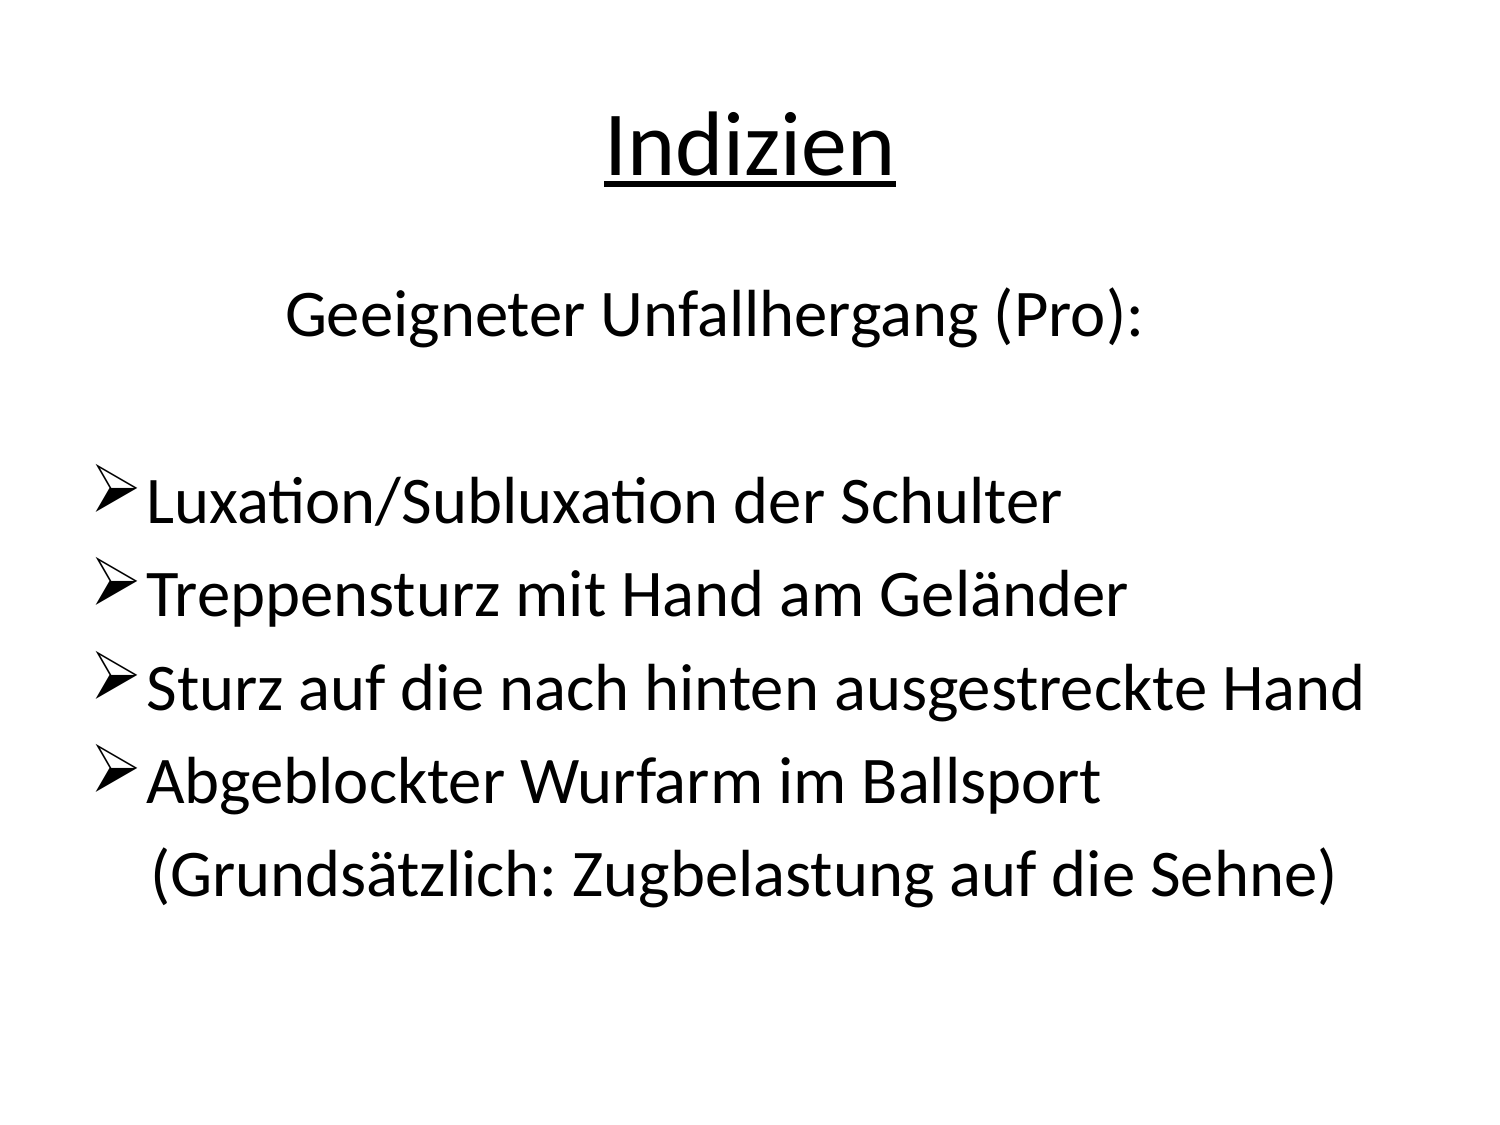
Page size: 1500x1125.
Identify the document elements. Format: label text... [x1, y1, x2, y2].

list Geeigneter Unfallhergang (Pro): Luxation/Subluxation der Schulter Treppensturz mit Hand am Geländer Sturz auf die nach hinten ausgestreckte Hand Abgeblockter Wurfarm im Ballsport (Grundsätzlich: Zugbelastung auf die Sehne) [75, 262, 1425, 1005]
title Indizien [75, 45, 1425, 233]
